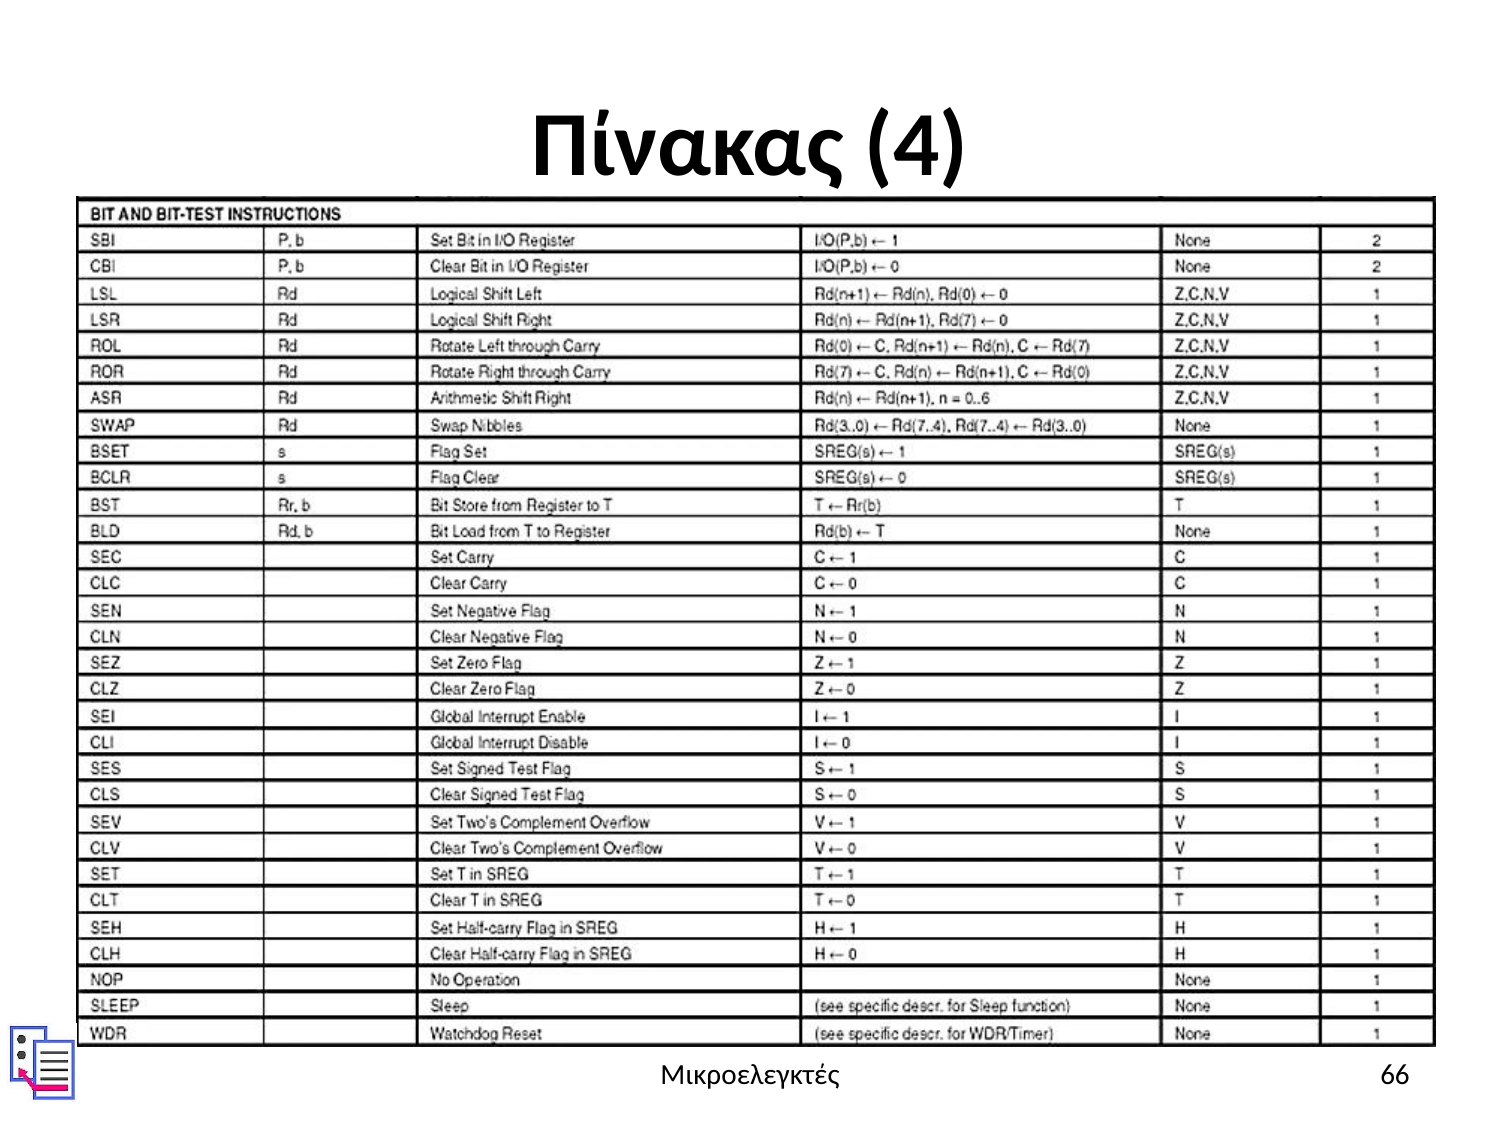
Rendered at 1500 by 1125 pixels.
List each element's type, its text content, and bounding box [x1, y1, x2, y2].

picture [7, 1022, 77, 1102]
title Πίνακας (4) [75, 45, 1425, 195]
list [76, 195, 1436, 1047]
footer Μικροελεγκτές [512, 1055, 988, 1103]
slide_number 66 [1074, 1055, 1425, 1103]
